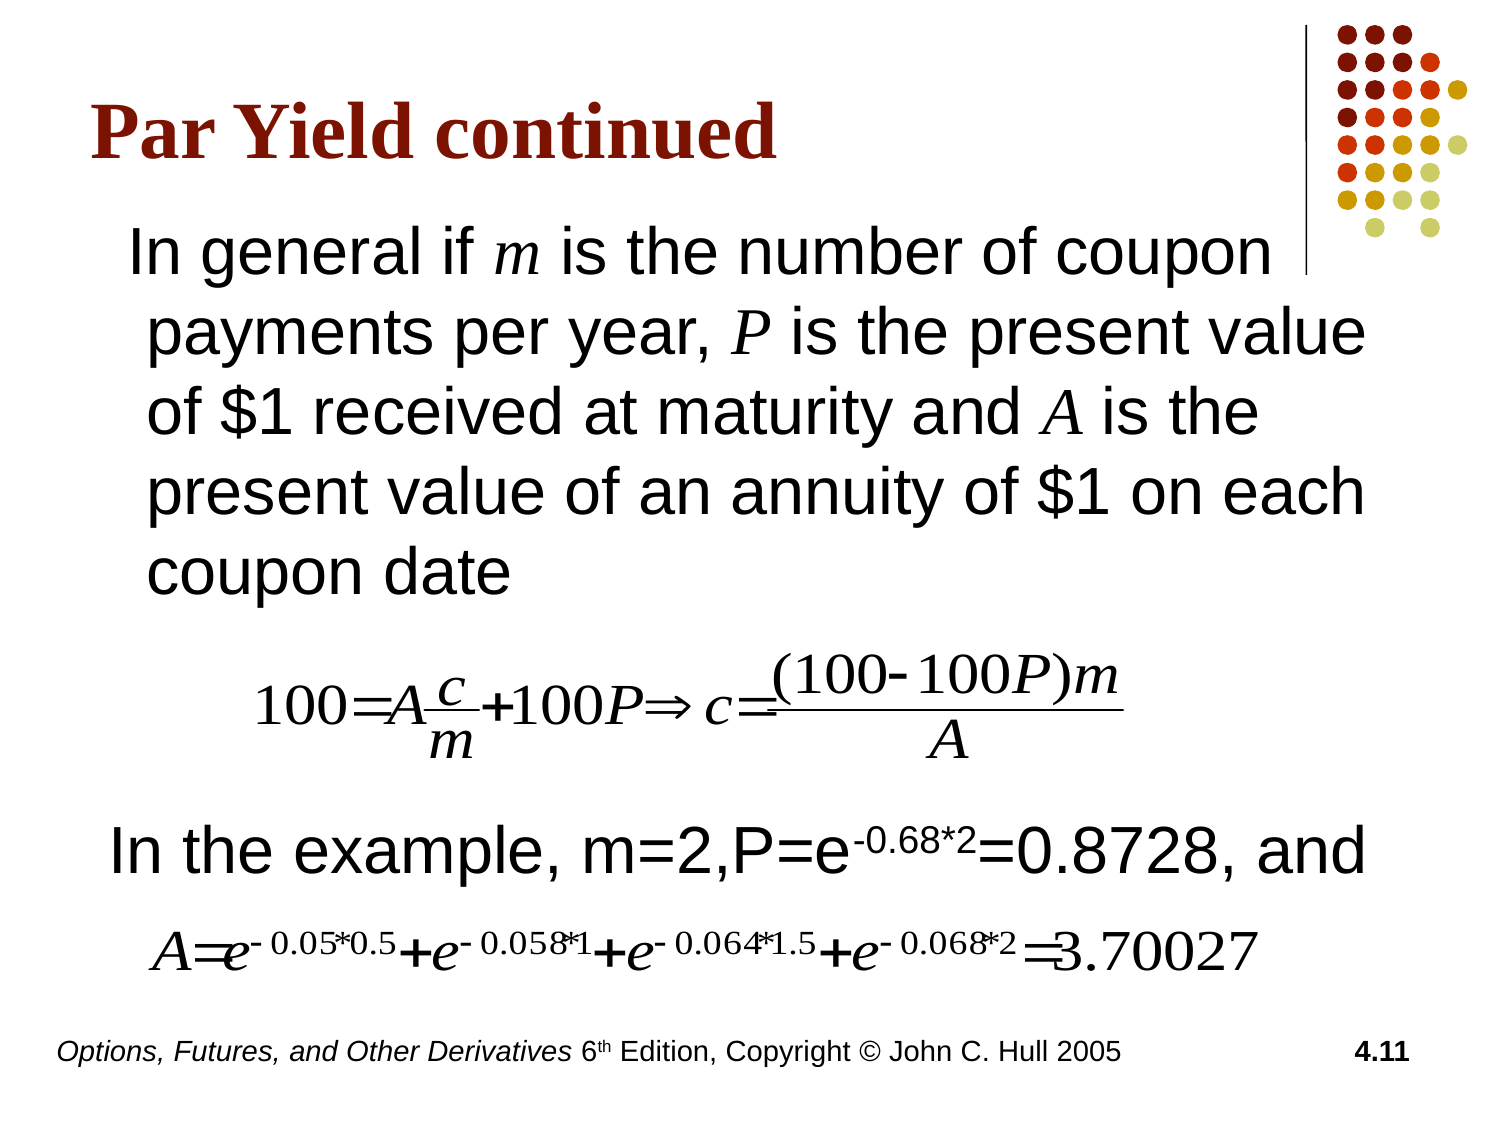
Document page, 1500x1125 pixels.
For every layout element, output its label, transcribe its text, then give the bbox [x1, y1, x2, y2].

slide_number 4.11 [1074, 1038, 1426, 1101]
footer Options, Futures, and Other Derivatives 6th Edition, Copyright © John C. Hull 2005 [40, 1024, 1074, 1101]
title Par Yield continued [74, 19, 1313, 199]
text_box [137, 912, 1271, 1005]
list In general if m is the number of coupon payments per year, P is the present value of $1 received at maturity and A is the present value of an annuity of $1 on each coupon date In the example, m=2,P=e-0.68*2=0.8728, and [74, 199, 1426, 1038]
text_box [249, 637, 1135, 774]
